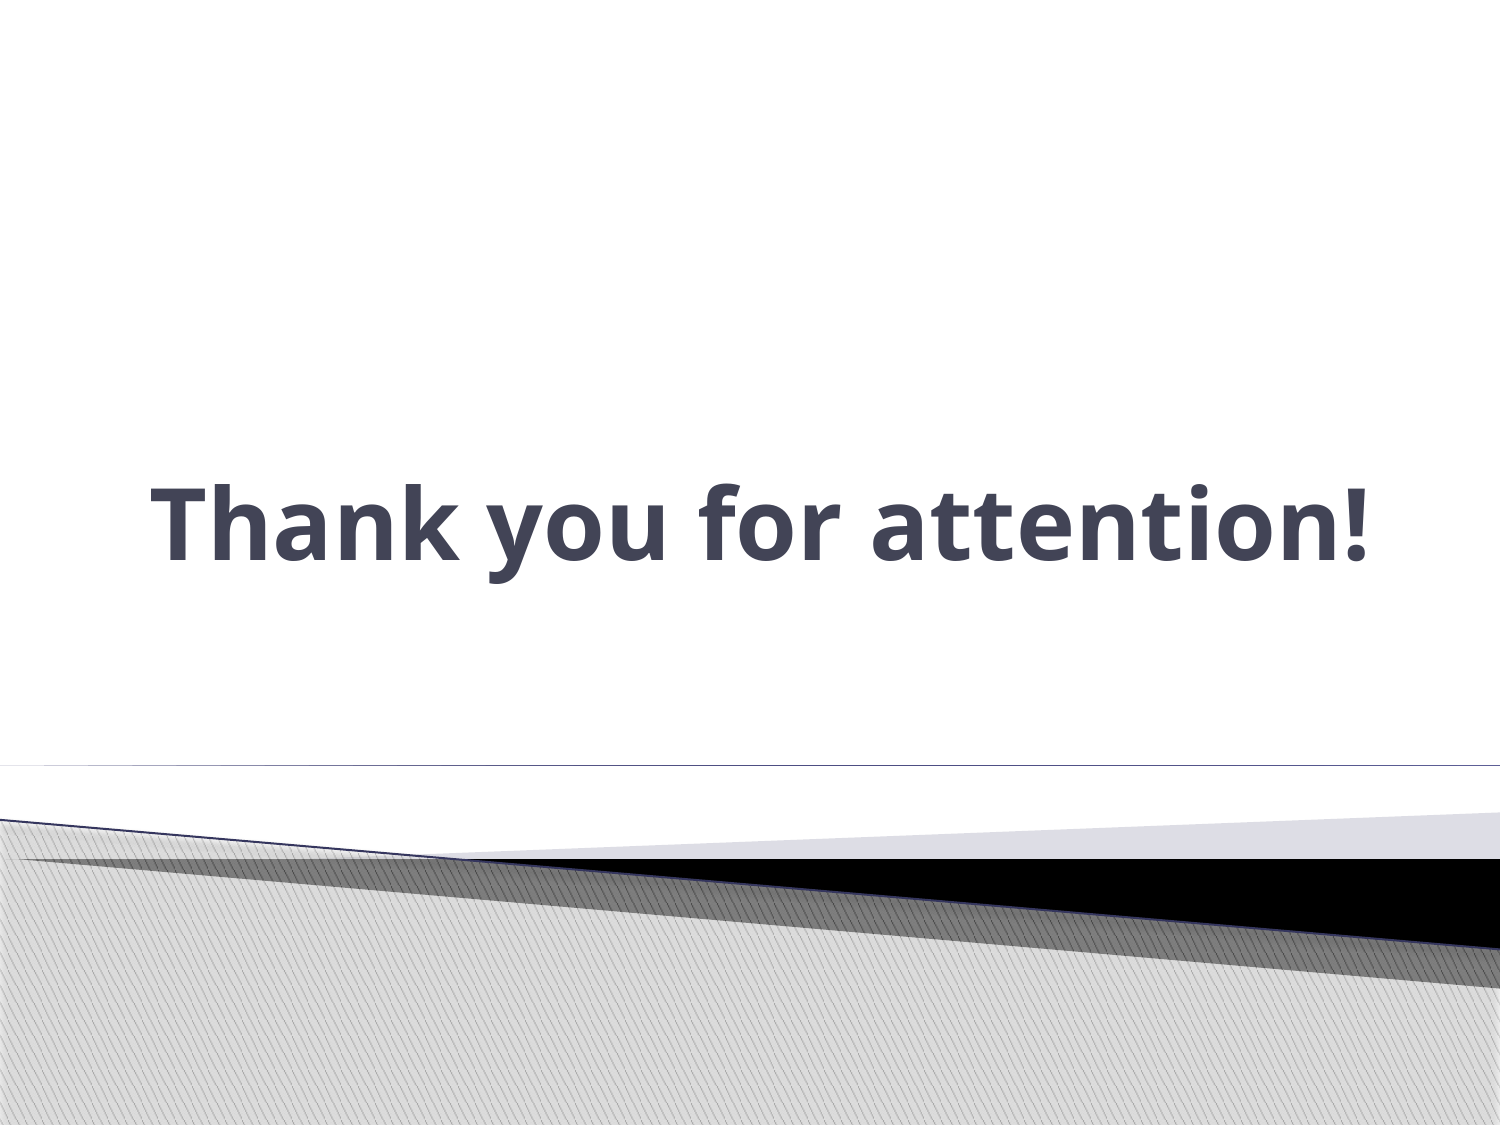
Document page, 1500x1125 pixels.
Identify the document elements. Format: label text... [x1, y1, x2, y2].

title Thank you for attention! [112, 287, 1388, 588]
picture [5, 859, 1500, 989]
